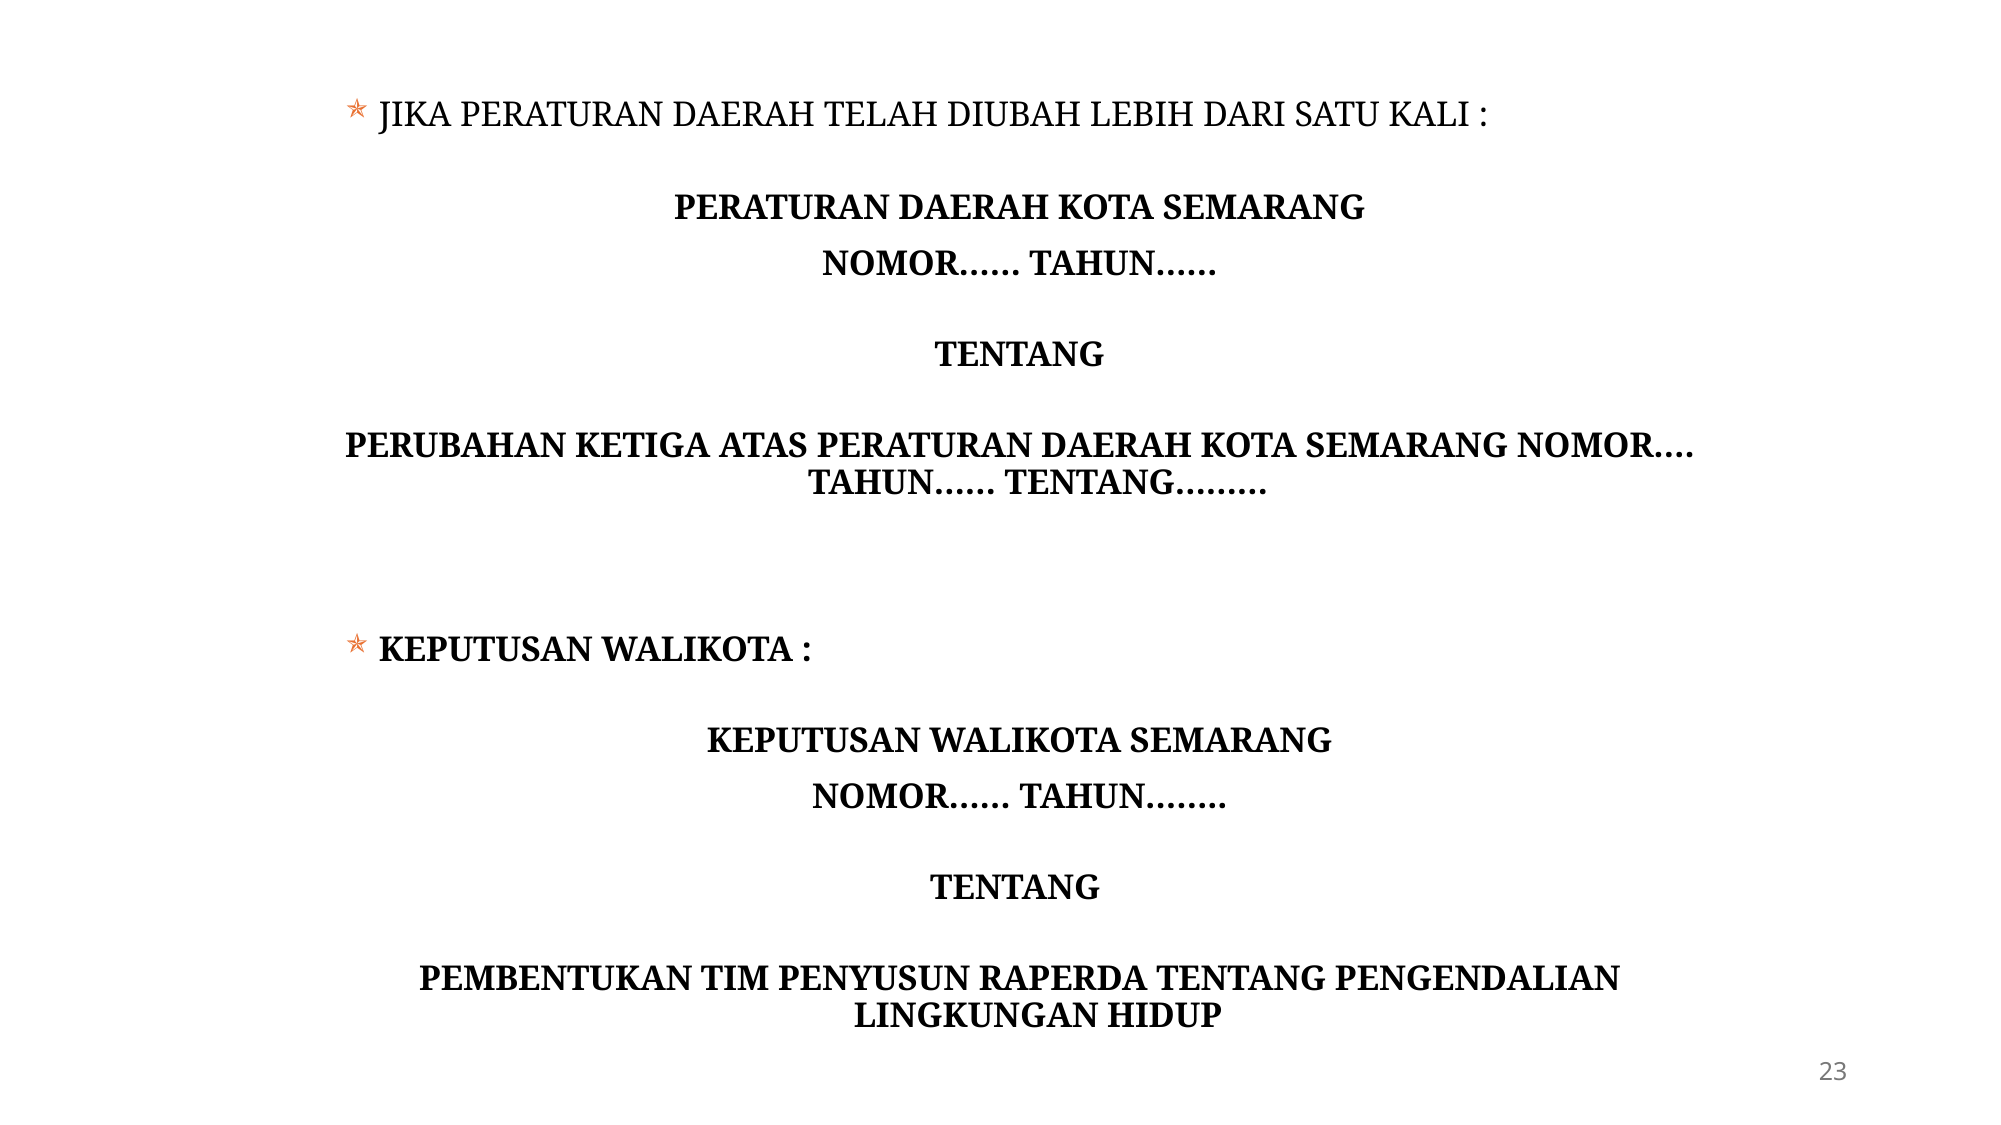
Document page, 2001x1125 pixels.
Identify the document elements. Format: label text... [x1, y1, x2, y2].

list JIKA PERATURAN DAERAH TELAH DIUBAH LEBIH DARI SATU KALI : PERATURAN DAERAH KOTA SEMARANG NOMOR…… TAHUN…… TENTANG PERUBAHAN KETIGA ATAS PERATURAN DAERAH KOTA SEMARANG NOMOR…. TAHUN…… TENTANG……… KEPUTUSAN WALIKOTA : KEPUTUSAN WALIKOTA SEMARANG NOMOR…… TAHUN…….. TENTANG PEMBENTUKAN TIM PENYUSUN RAPERDA TENTANG PENGENDALIAN LINGKUNGAN HIDUP [326, 90, 1713, 1047]
slide_number 23 [1412, 1042, 1863, 1103]
